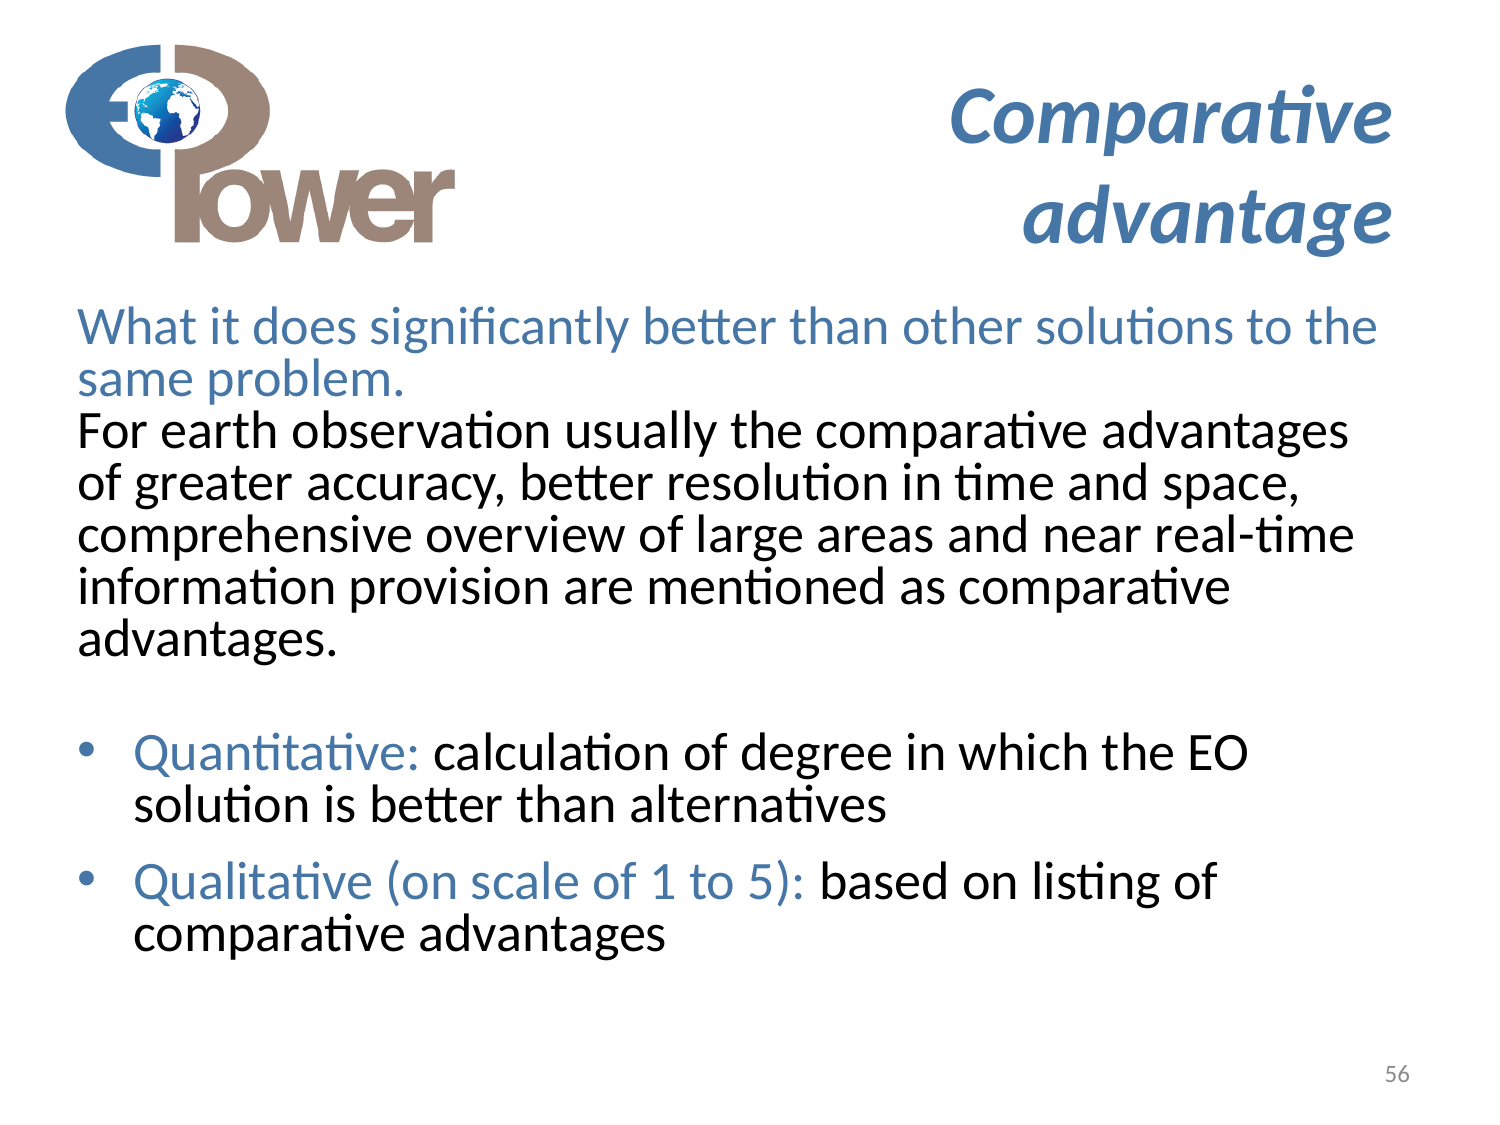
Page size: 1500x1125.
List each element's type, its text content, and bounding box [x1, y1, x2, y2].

picture [61, 41, 455, 244]
slide_number 56 [1074, 1042, 1425, 1103]
list What it does significantly better than other solutions to the same problem. For earth observation usually the comparative advantages of greater accuracy, better resolution in time and space, comprehensive overview of large areas and near real-time information provision are mentioned as comparative advantages. Quantitative: calculation of degree in which the EO solution is better than alternatives Qualitative (on scale of 1 to 5): based on listing of comparative advantages [62, 295, 1409, 1020]
text_box Comparative advantage [664, 53, 1409, 268]
